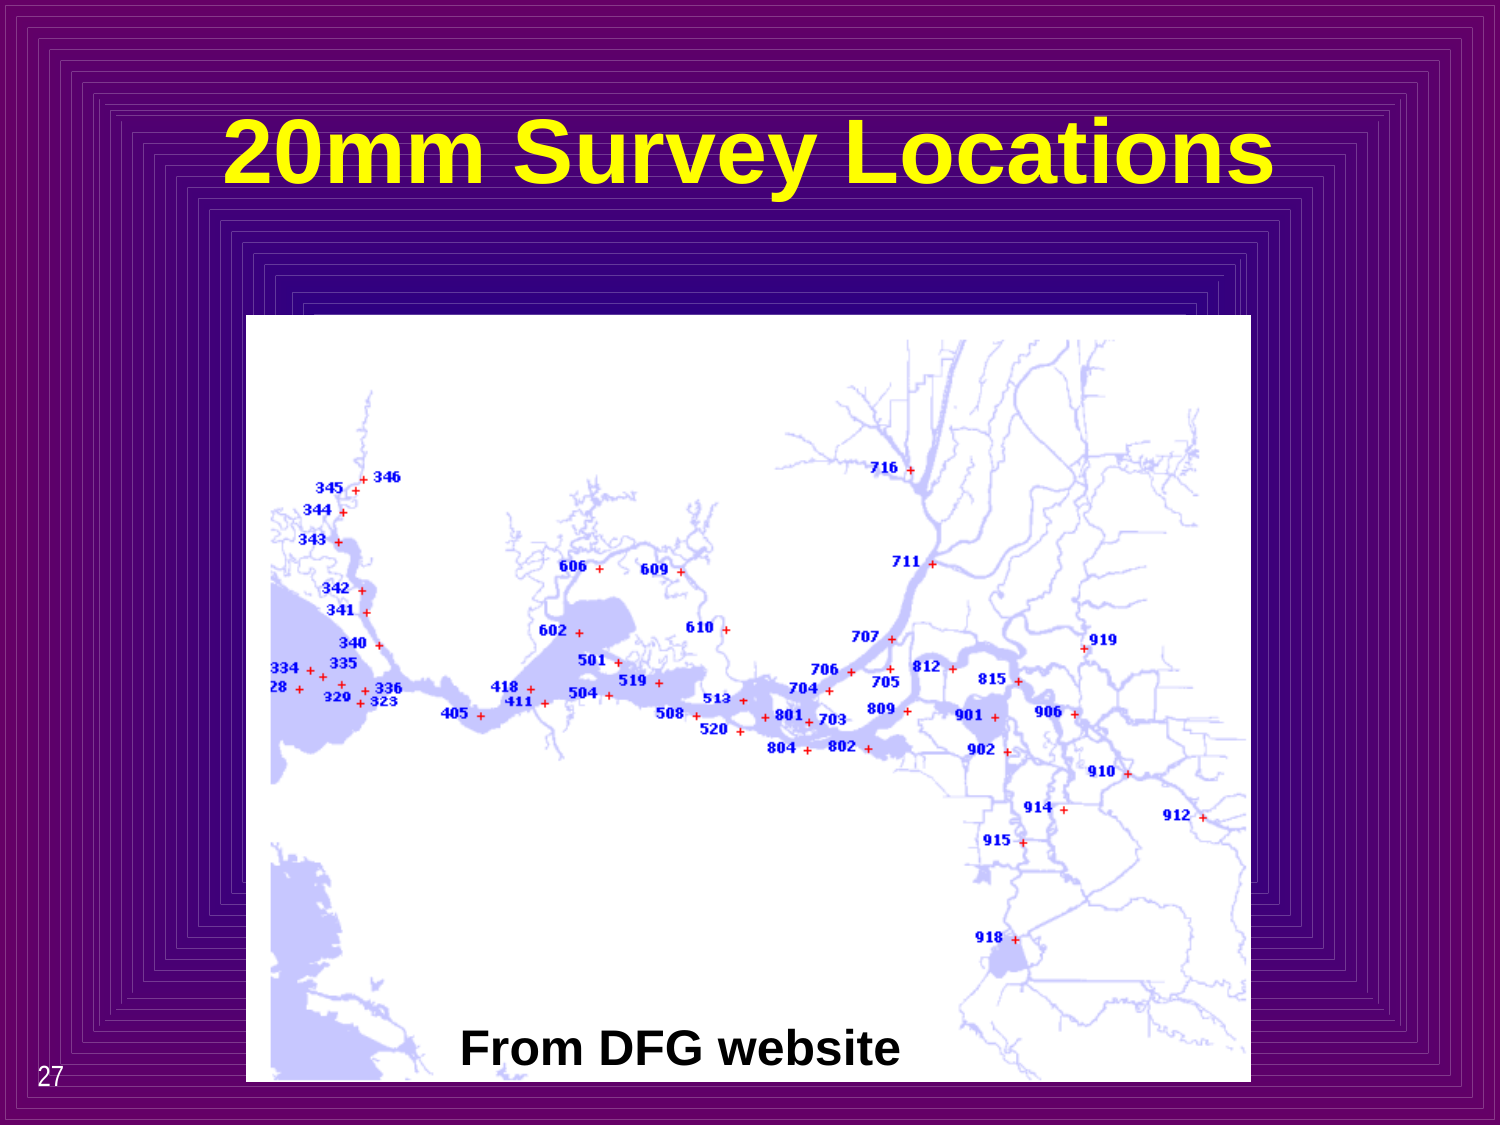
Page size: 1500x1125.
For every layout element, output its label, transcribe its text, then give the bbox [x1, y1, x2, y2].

picture [245, 315, 1251, 1082]
title 20mm Survey Locations [112, 52, 1388, 241]
slide_number 27 [22, 1049, 336, 1125]
